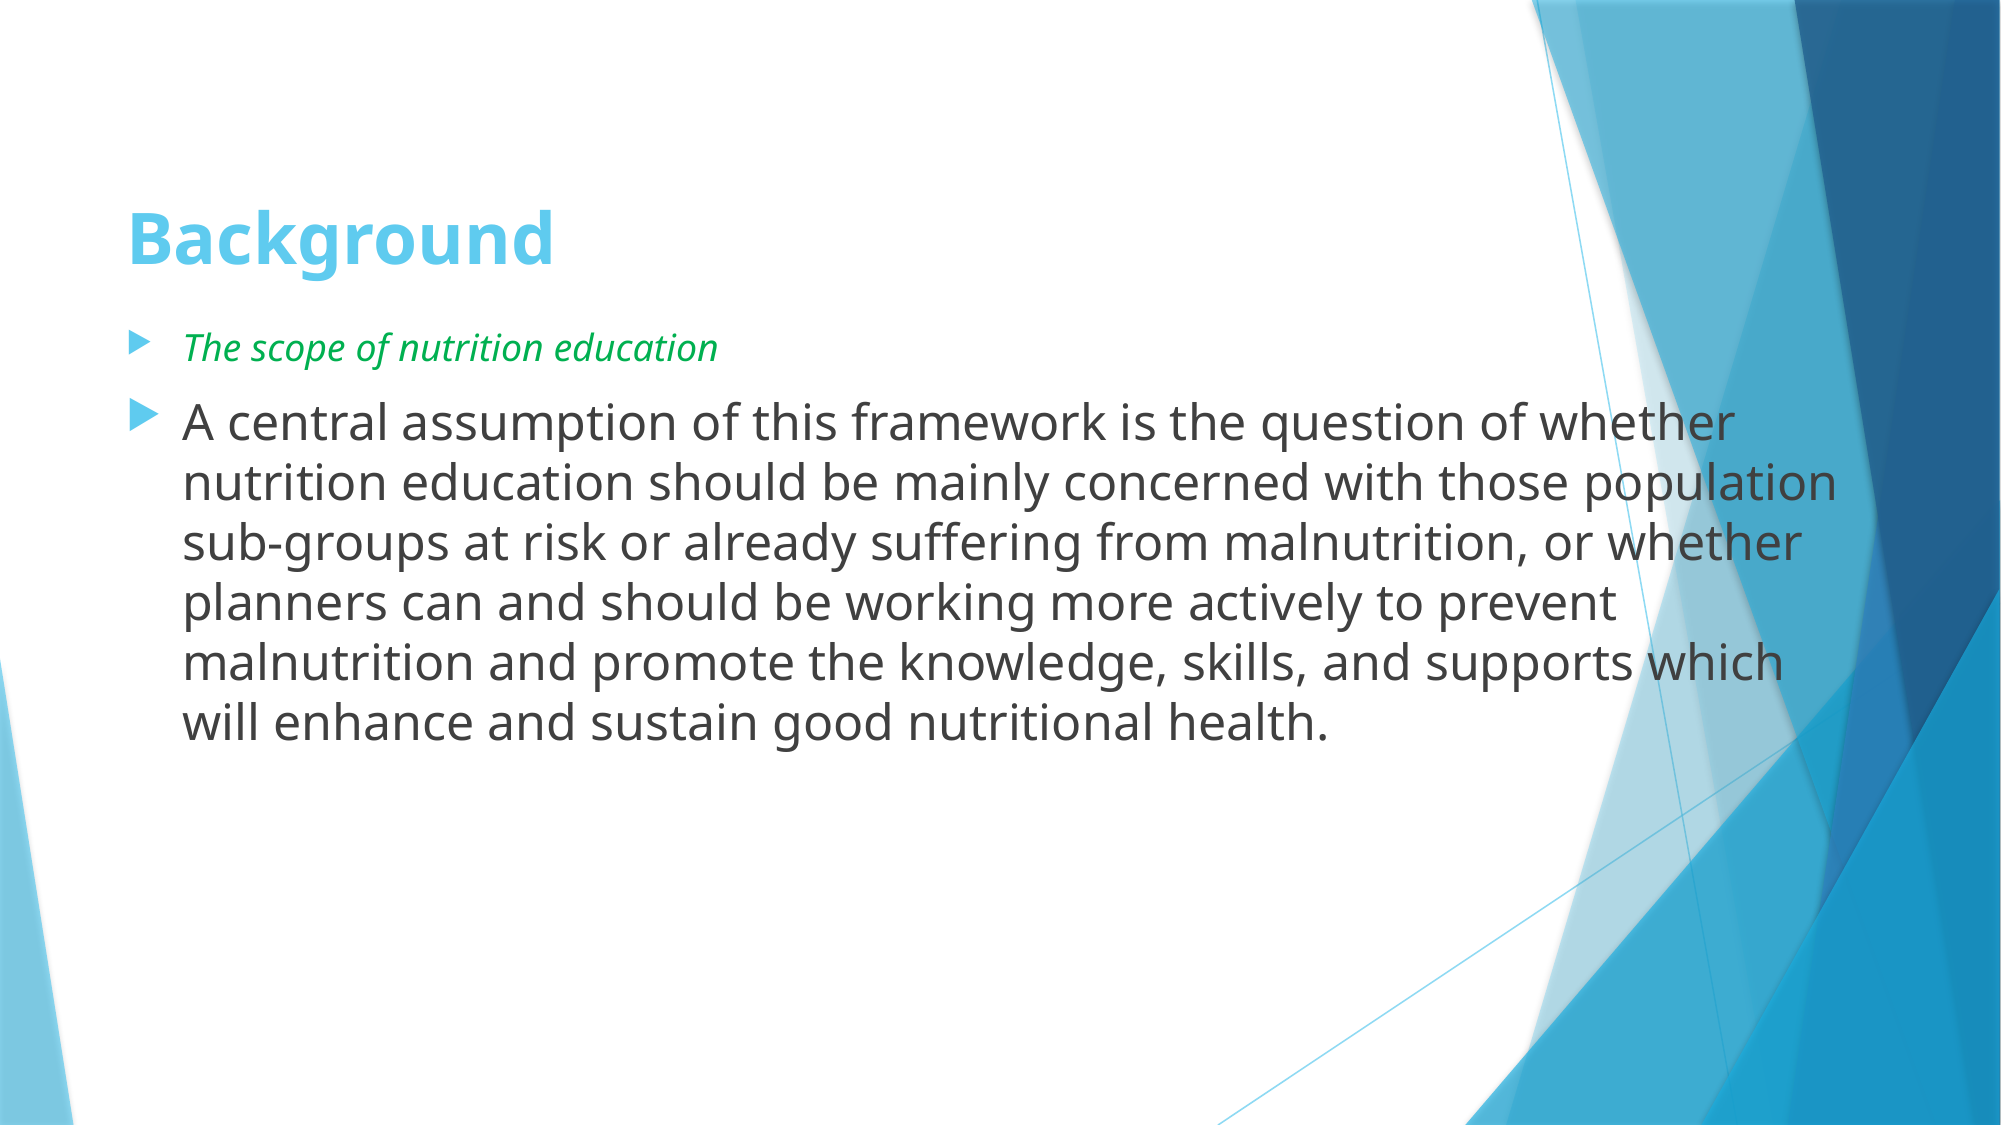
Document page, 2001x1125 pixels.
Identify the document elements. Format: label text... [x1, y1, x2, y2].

title Background [111, 99, 1522, 288]
list The scope of nutrition education A central assumption of this framework is the question of whether nutrition education should be mainly concerned with those population sub-groups at risk or already suffering from malnutrition, or whether planners can and should be working more actively to prevent malnutrition and promote the knowledge, skills, and supports which will enhance and sustain good nutritional health. [111, 316, 1876, 1082]
